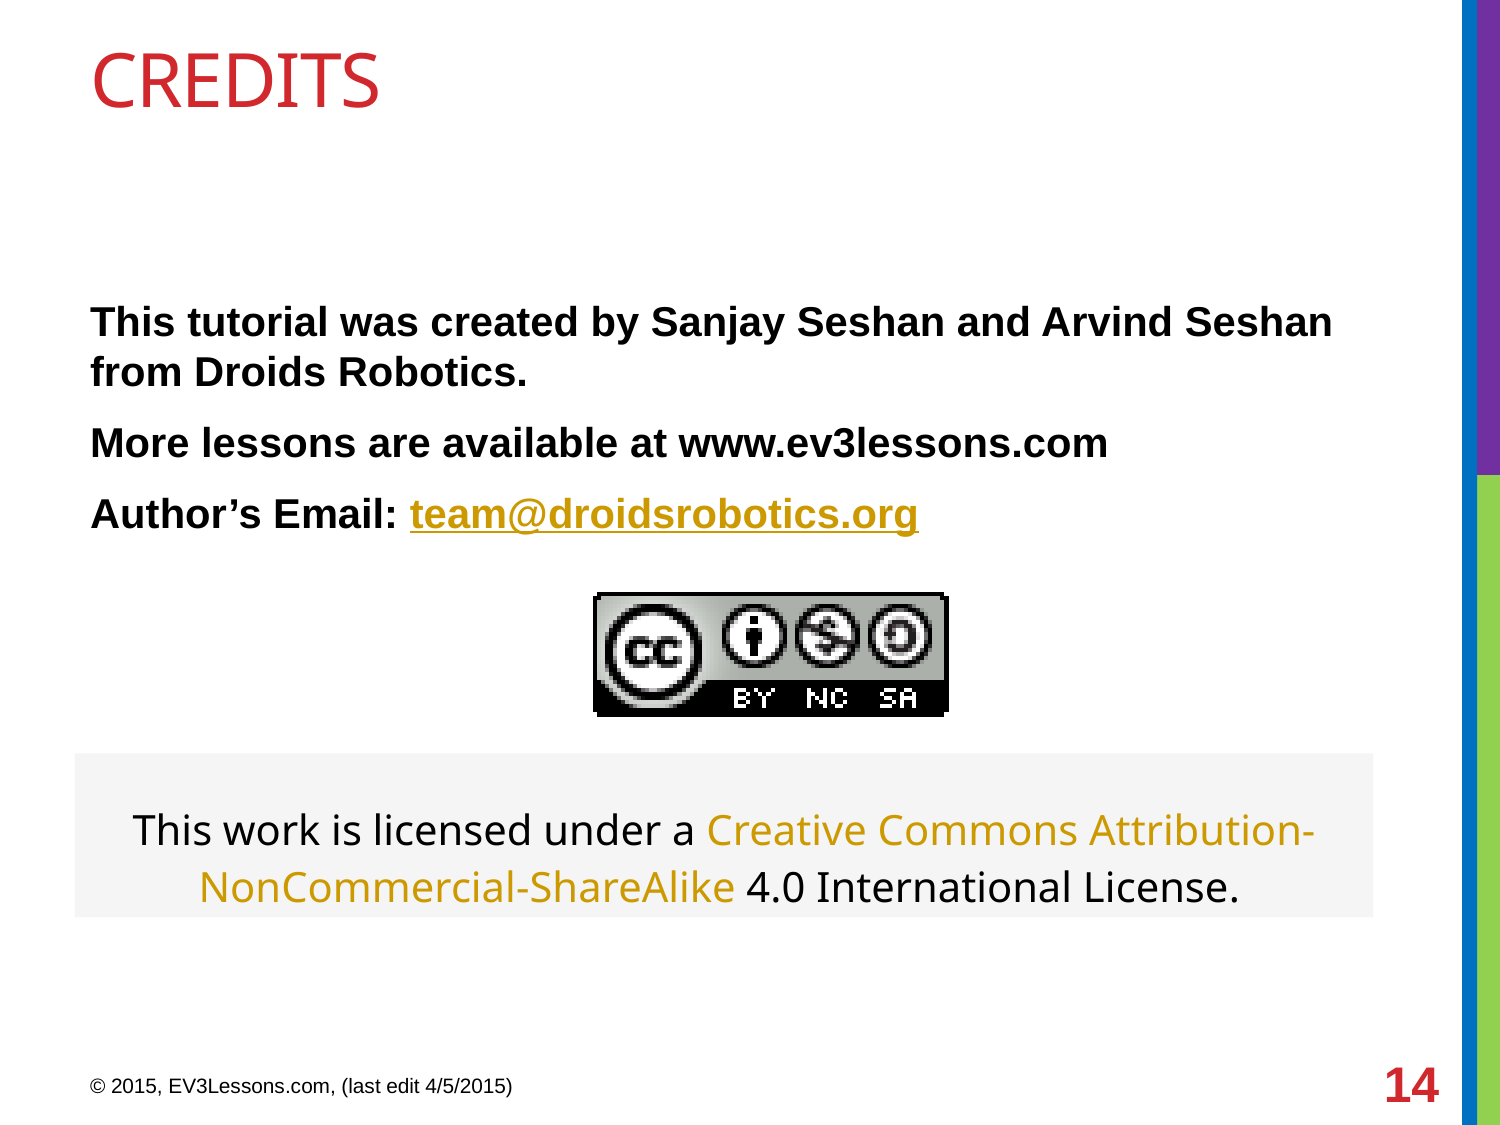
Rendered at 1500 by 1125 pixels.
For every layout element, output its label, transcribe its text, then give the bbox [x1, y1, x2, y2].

slide_number 14 [1368, 1052, 1477, 1113]
title CREDITS [75, 25, 1428, 250]
picture [593, 591, 949, 718]
text_box This work is licensed under a Creative Commons Attribution-NonCommercial-ShareAlike 4.0 International License. [74, 753, 1374, 918]
list This tutorial was created by Sanjay Seshan and Arvind Seshan from Droids Robotics. More lessons are available at www.ev3lessons.com Author’s Email: team@droidsrobotics.org [75, 287, 1428, 1005]
footer © 2015, EV3Lessons.com, (last edit 4/5/2015) [75, 1065, 886, 1112]
